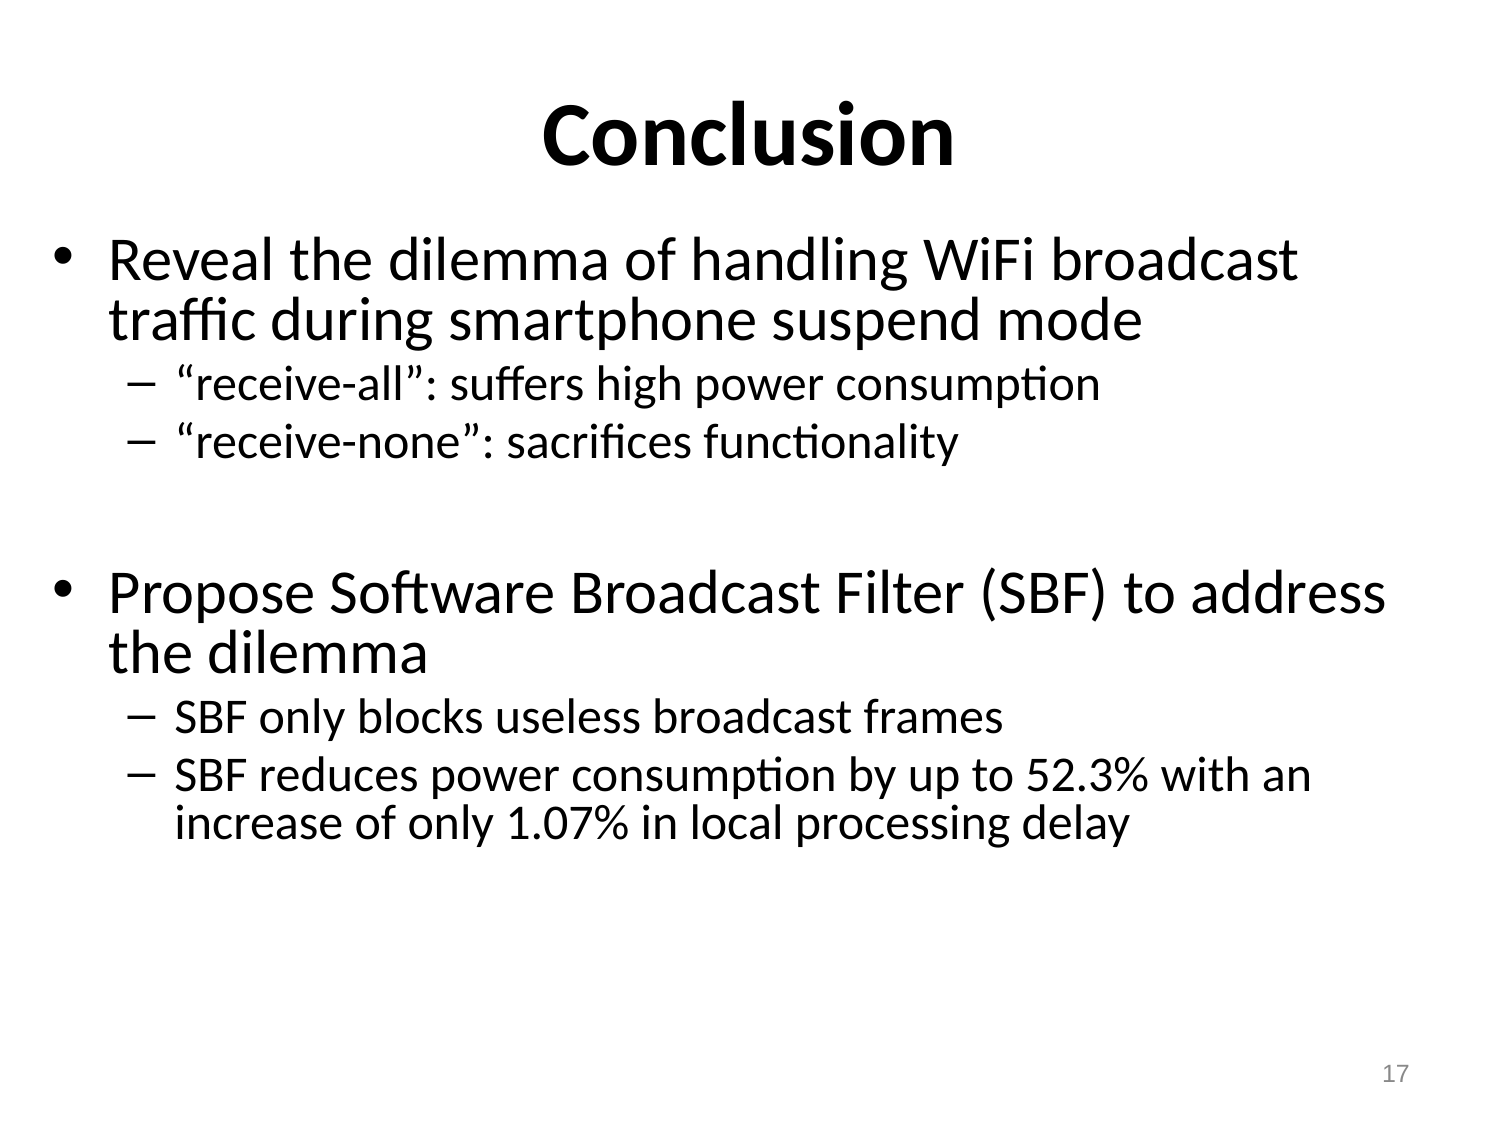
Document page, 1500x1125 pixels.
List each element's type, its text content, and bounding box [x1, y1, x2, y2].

title Conclusion [75, 45, 1425, 224]
list Reveal the dilemma of handling WiFi broadcast traffic during smartphone suspend mode “receive-all”: suffers high power consumption “receive-none”: sacrifices functionality Propose Software Broadcast Filter (SBF) to address the dilemma SBF only blocks useless broadcast frames SBF reduces power consumption by up to 52.3% with an increase of only 1.07% in local processing delay [37, 224, 1475, 913]
slide_number 17 [1074, 1042, 1425, 1103]
